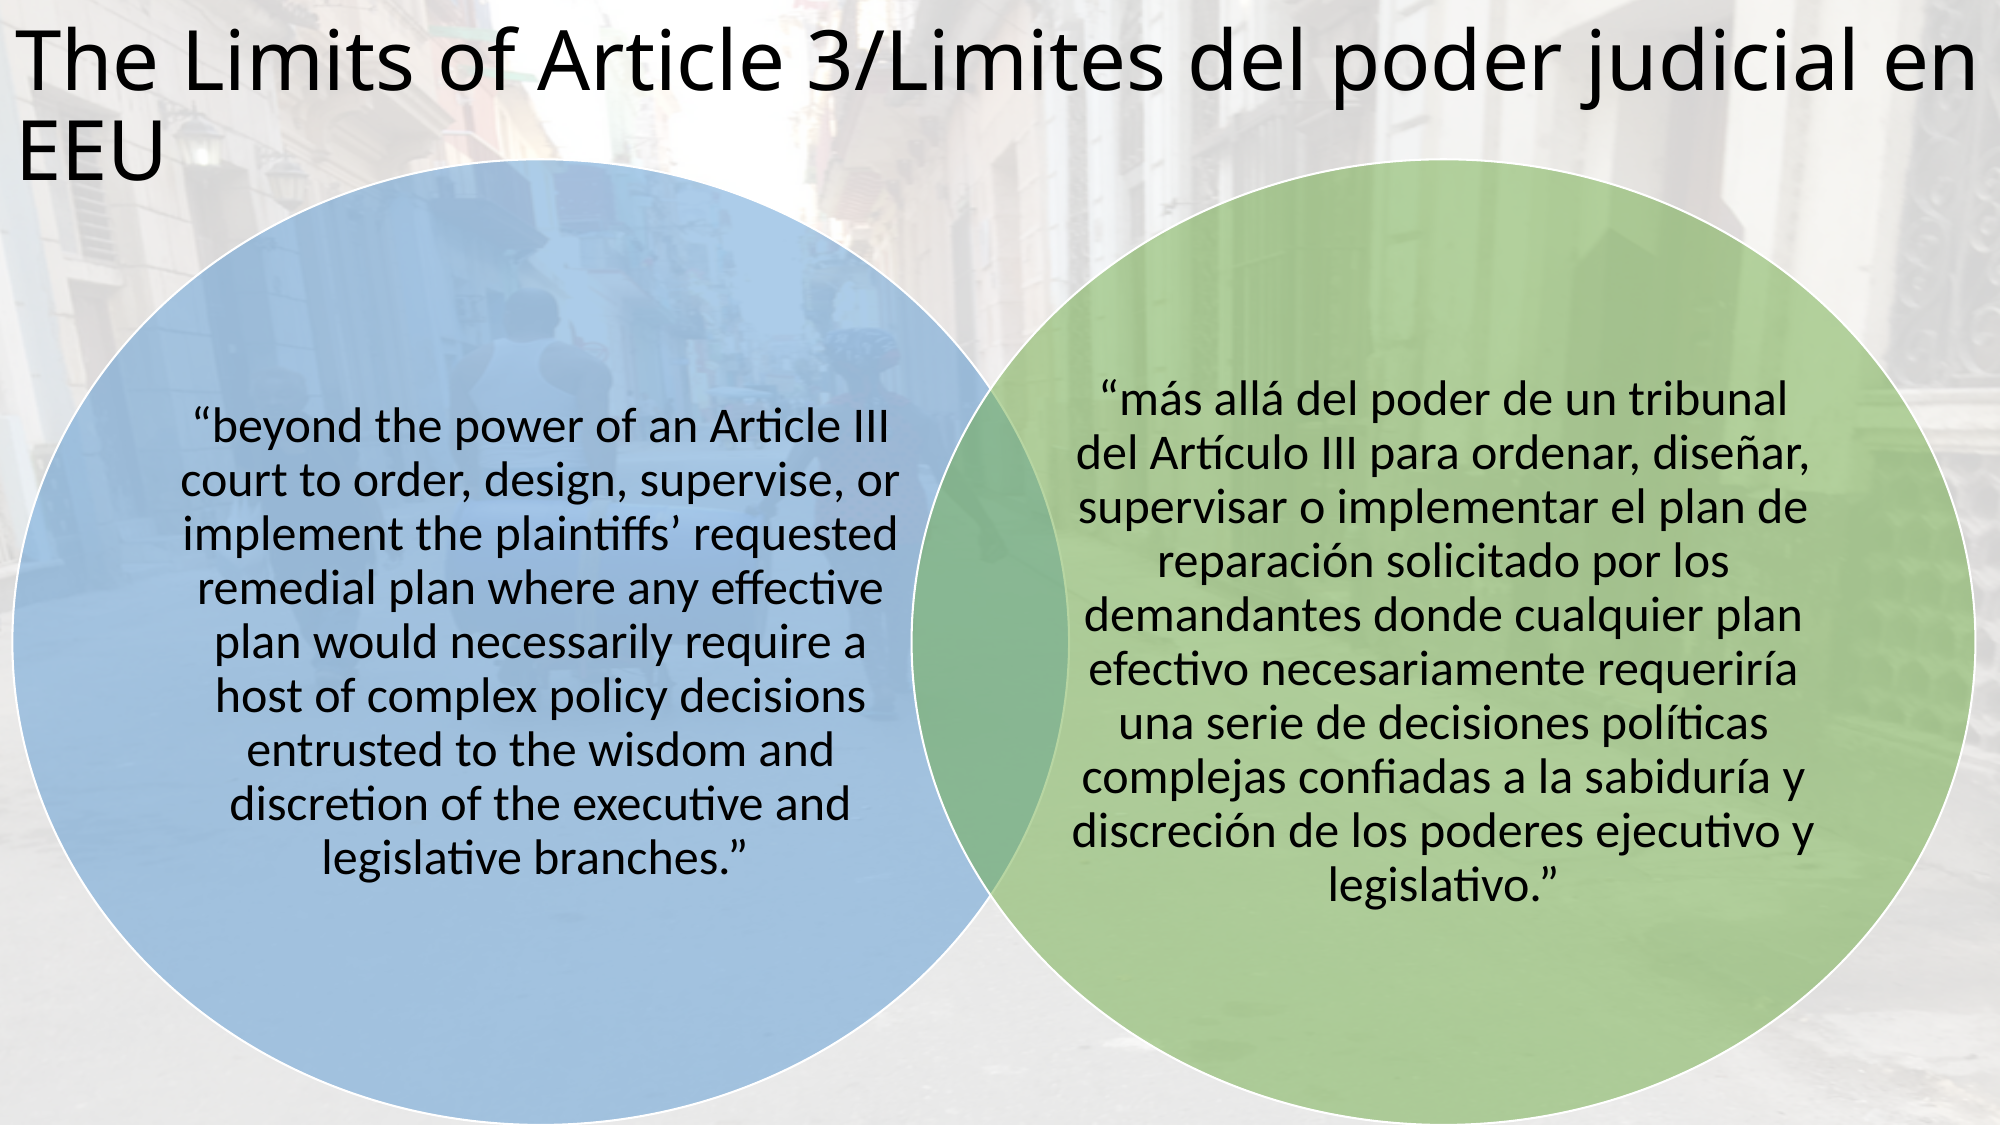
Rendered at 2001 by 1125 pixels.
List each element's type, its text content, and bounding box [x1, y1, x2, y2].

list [0, 154, 2000, 1125]
title The Limits of Article 3/Limites del poder judicial en EEU [0, 0, 2000, 154]
